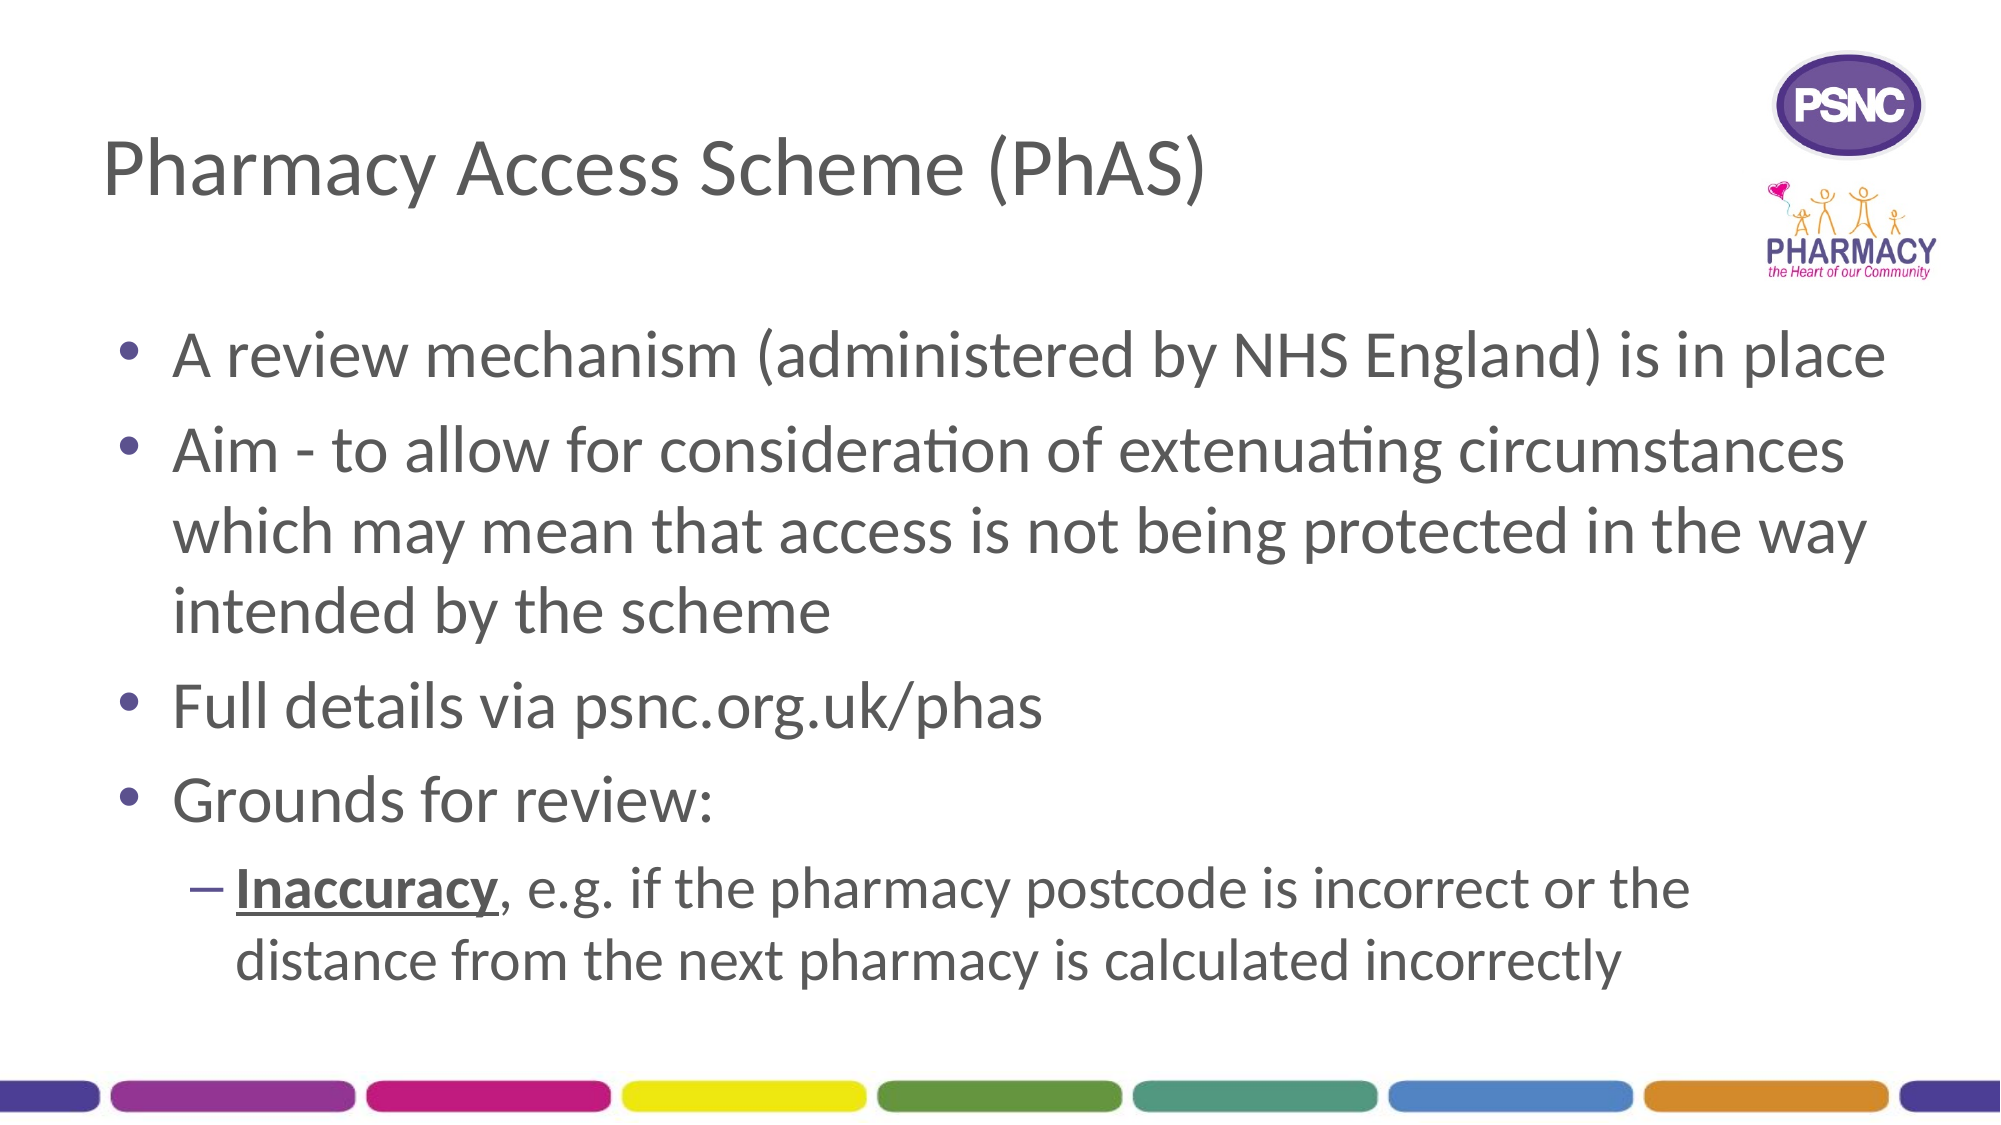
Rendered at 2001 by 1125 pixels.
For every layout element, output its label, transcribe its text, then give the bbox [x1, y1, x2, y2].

list A review mechanism (administered by NHS England) is in place Aim - to allow for consideration of extenuating circumstances which may mean that access is not being protected in the way intended by the scheme Full details via psnc.org.uk/phas Grounds for review: Inaccuracy, e.g. if the pharmacy postcode is incorrect or the distance from the next pharmacy is calculated incorrectly [102, 302, 1910, 1088]
picture [1742, 39, 1954, 289]
title Pharmacy Access Scheme (PhAS) [87, 45, 1738, 279]
picture [0, 1071, 2000, 1123]
